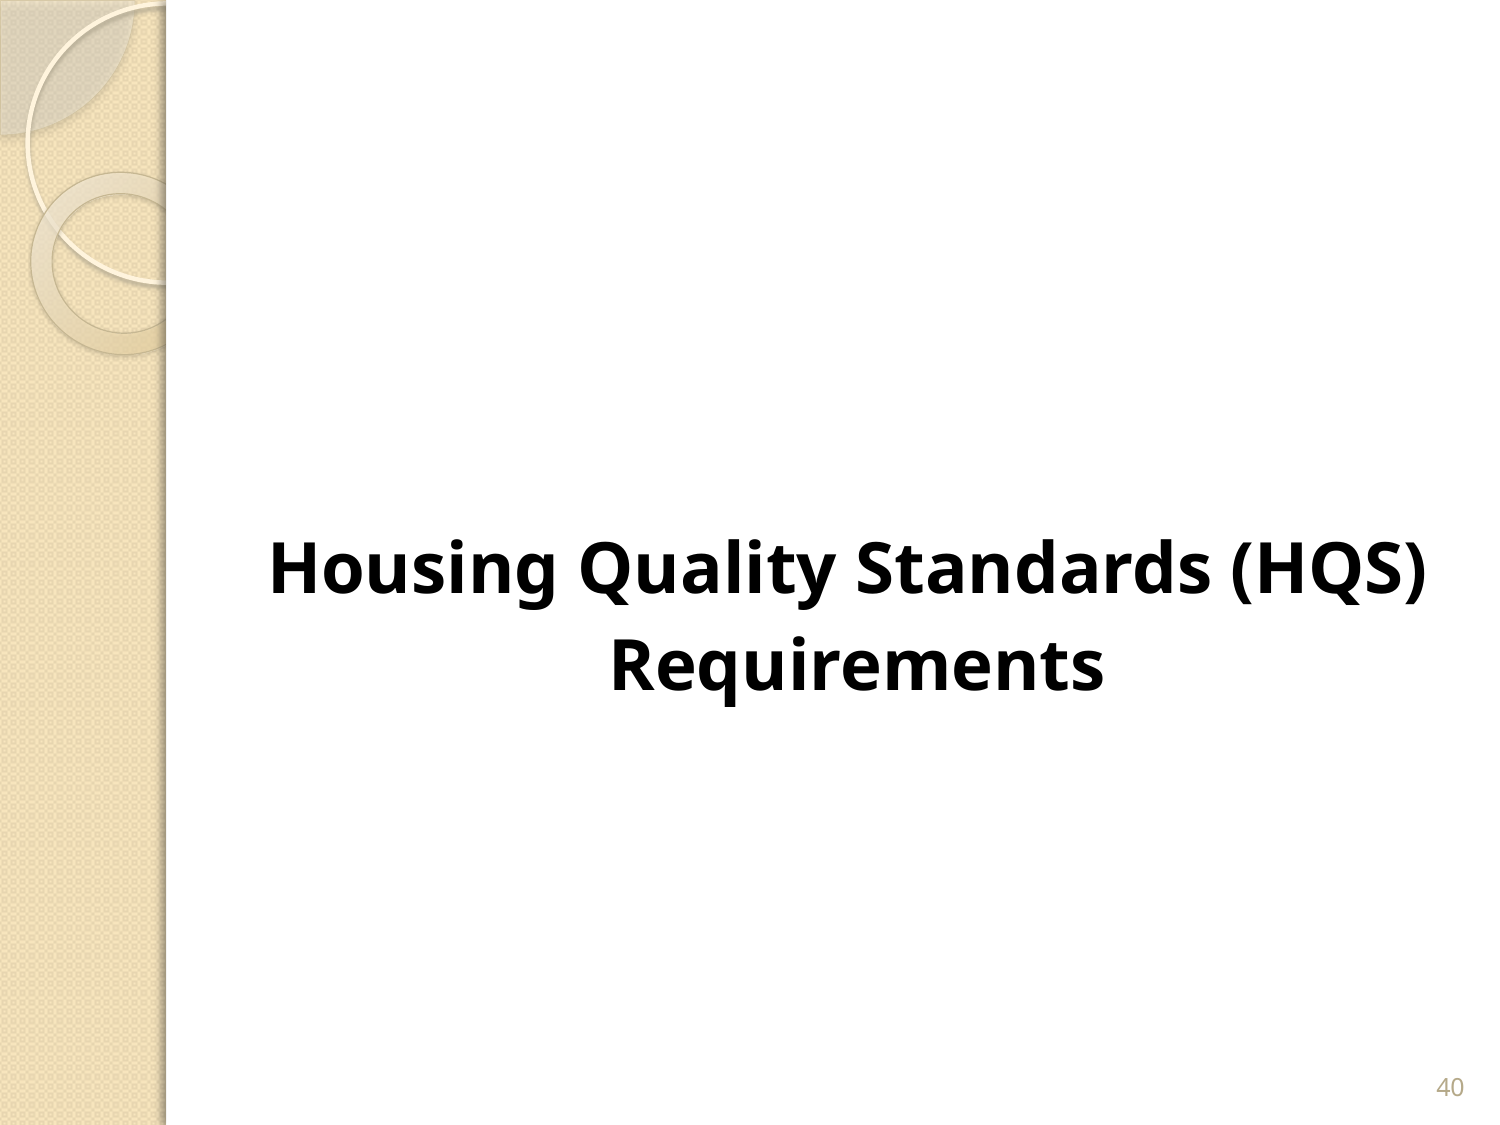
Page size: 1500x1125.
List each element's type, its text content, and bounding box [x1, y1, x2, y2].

list Housing Quality Standards (HQS) Requirements [235, 237, 1466, 1025]
slide_number 40 [1413, 1034, 1488, 1113]
